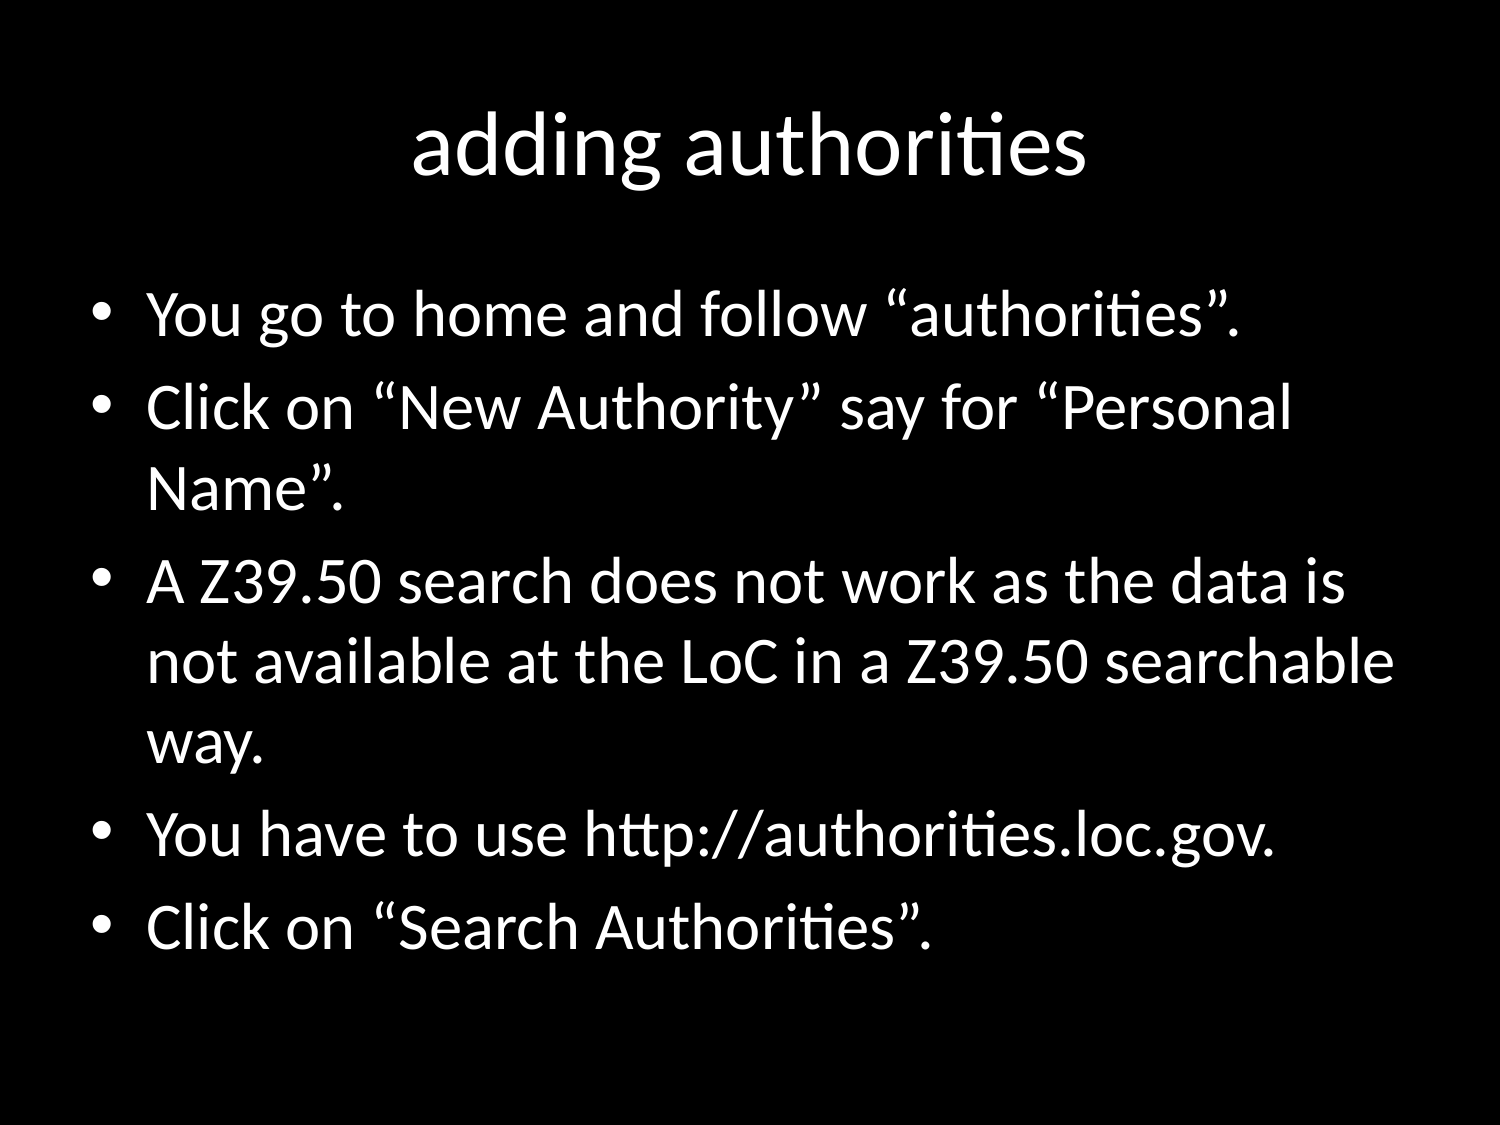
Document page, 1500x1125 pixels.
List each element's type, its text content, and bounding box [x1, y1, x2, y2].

list You go to home and follow “authorities”. Click on “New Authority” say for “Personal Name”. A Z39.50 search does not work as the data is not available at the LoC in a Z39.50 searchable way. You have to use http://authorities.loc.gov. Click on “Search Authorities”. [75, 262, 1425, 1005]
title adding authorities [75, 45, 1425, 233]
